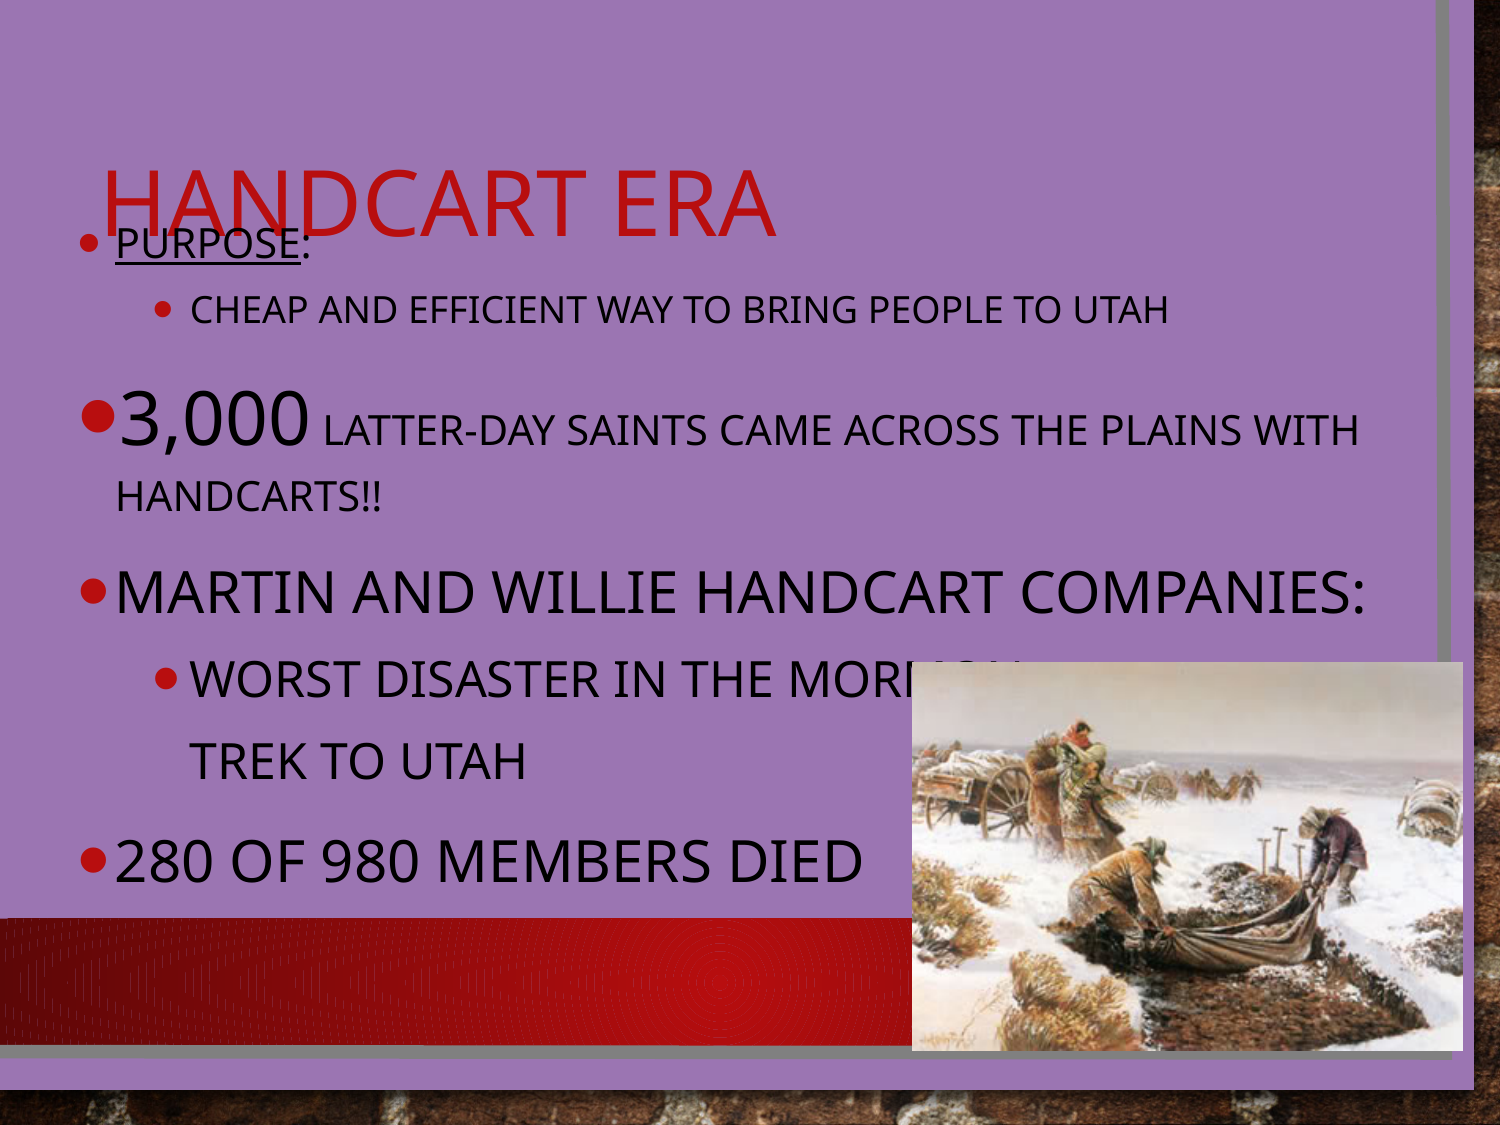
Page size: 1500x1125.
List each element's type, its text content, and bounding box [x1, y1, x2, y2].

picture [912, 662, 1463, 1051]
list Purpose: Cheap and efficient way to bring people to Utah 3,000 Latter-Day Saints came across the plains with handcarts!! Martin and Willie Handcart Companies: worst disaster in the Mormon trek to Utah 280 of 980 members died [62, 224, 1413, 968]
title Handcart Era [84, 112, 1364, 224]
picture [0, 0, 1500, 1125]
